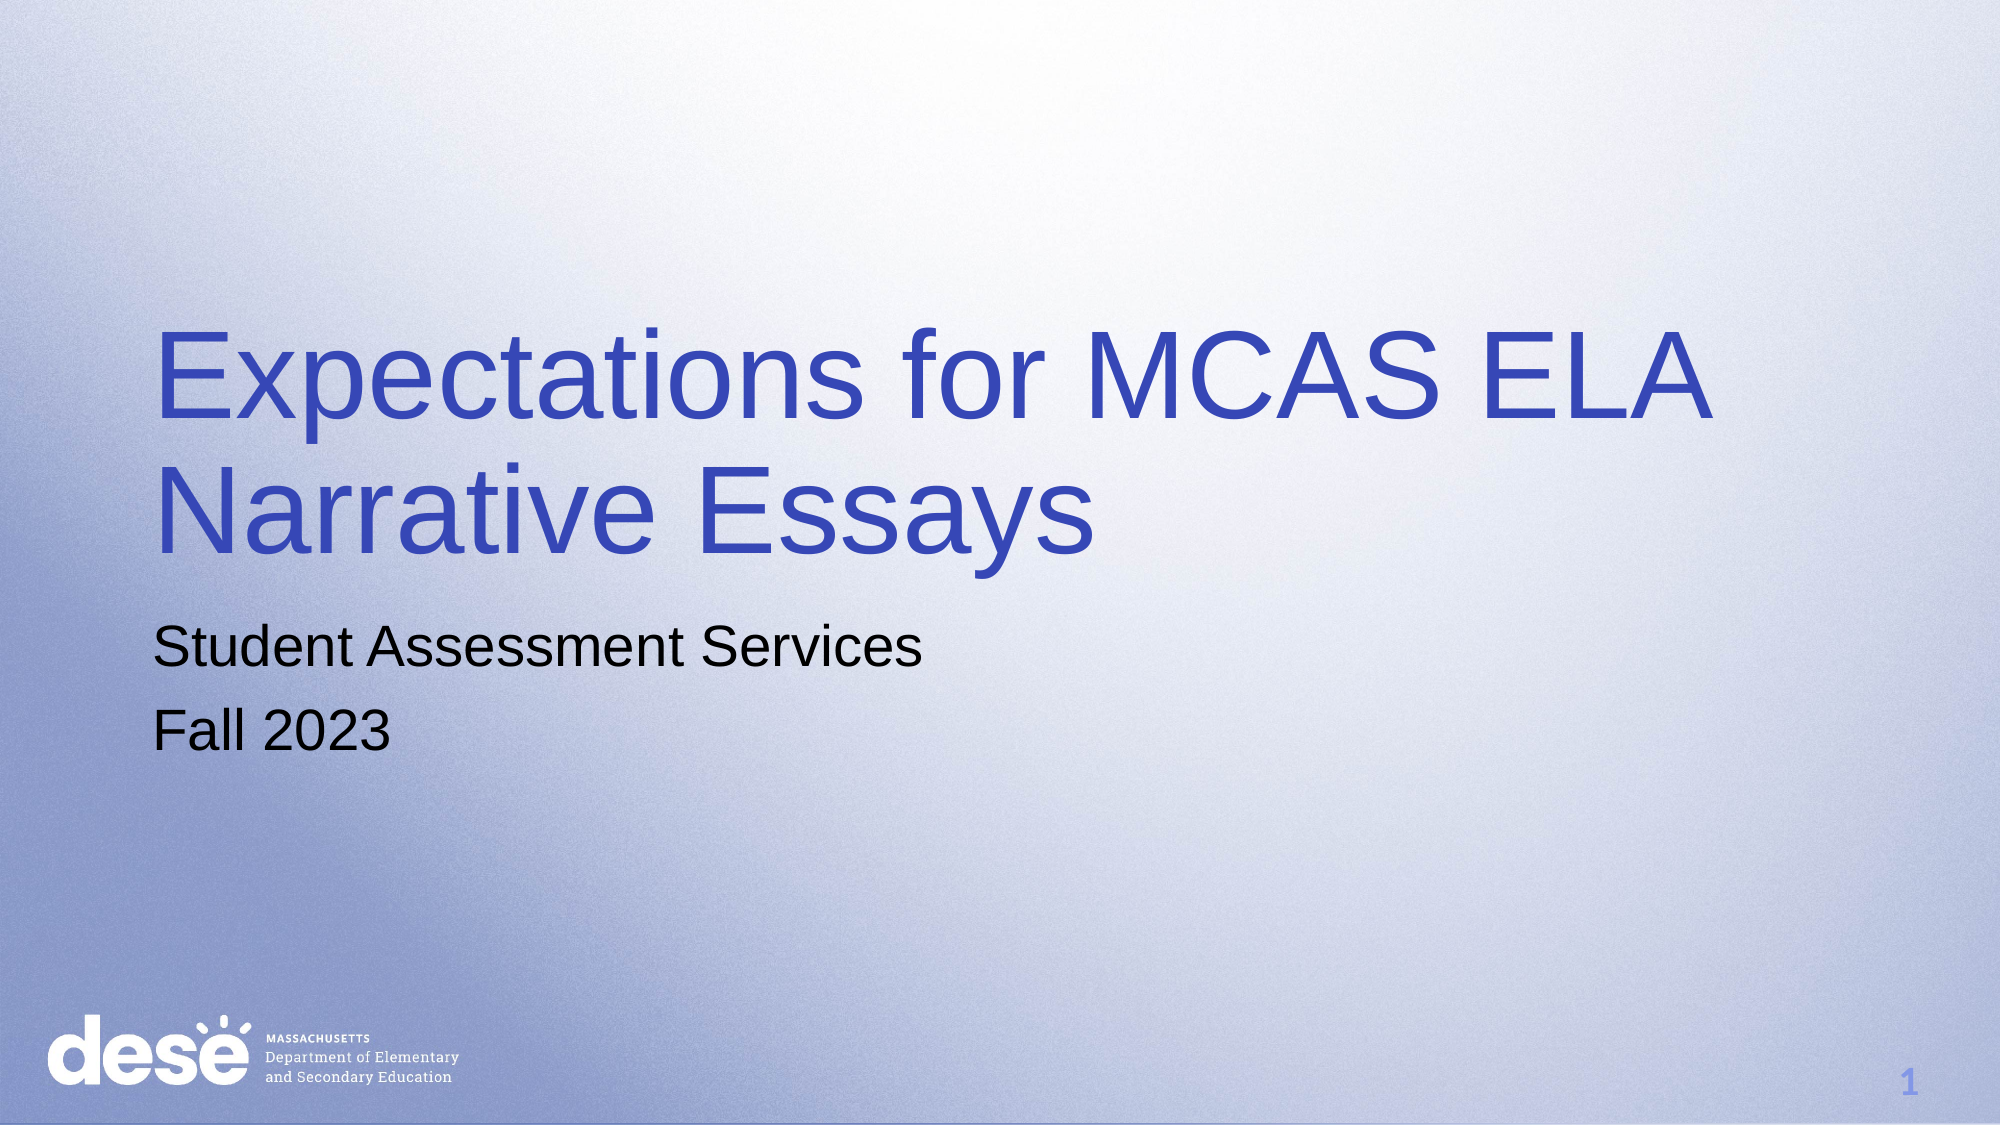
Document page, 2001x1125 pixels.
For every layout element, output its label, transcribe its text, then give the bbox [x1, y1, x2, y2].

list Student Assessment Services Fall 2023 [137, 608, 1863, 856]
title Expectations for MCAS ELA Narrative Essays [137, 119, 1863, 588]
picture [0, 0, 2000, 1125]
